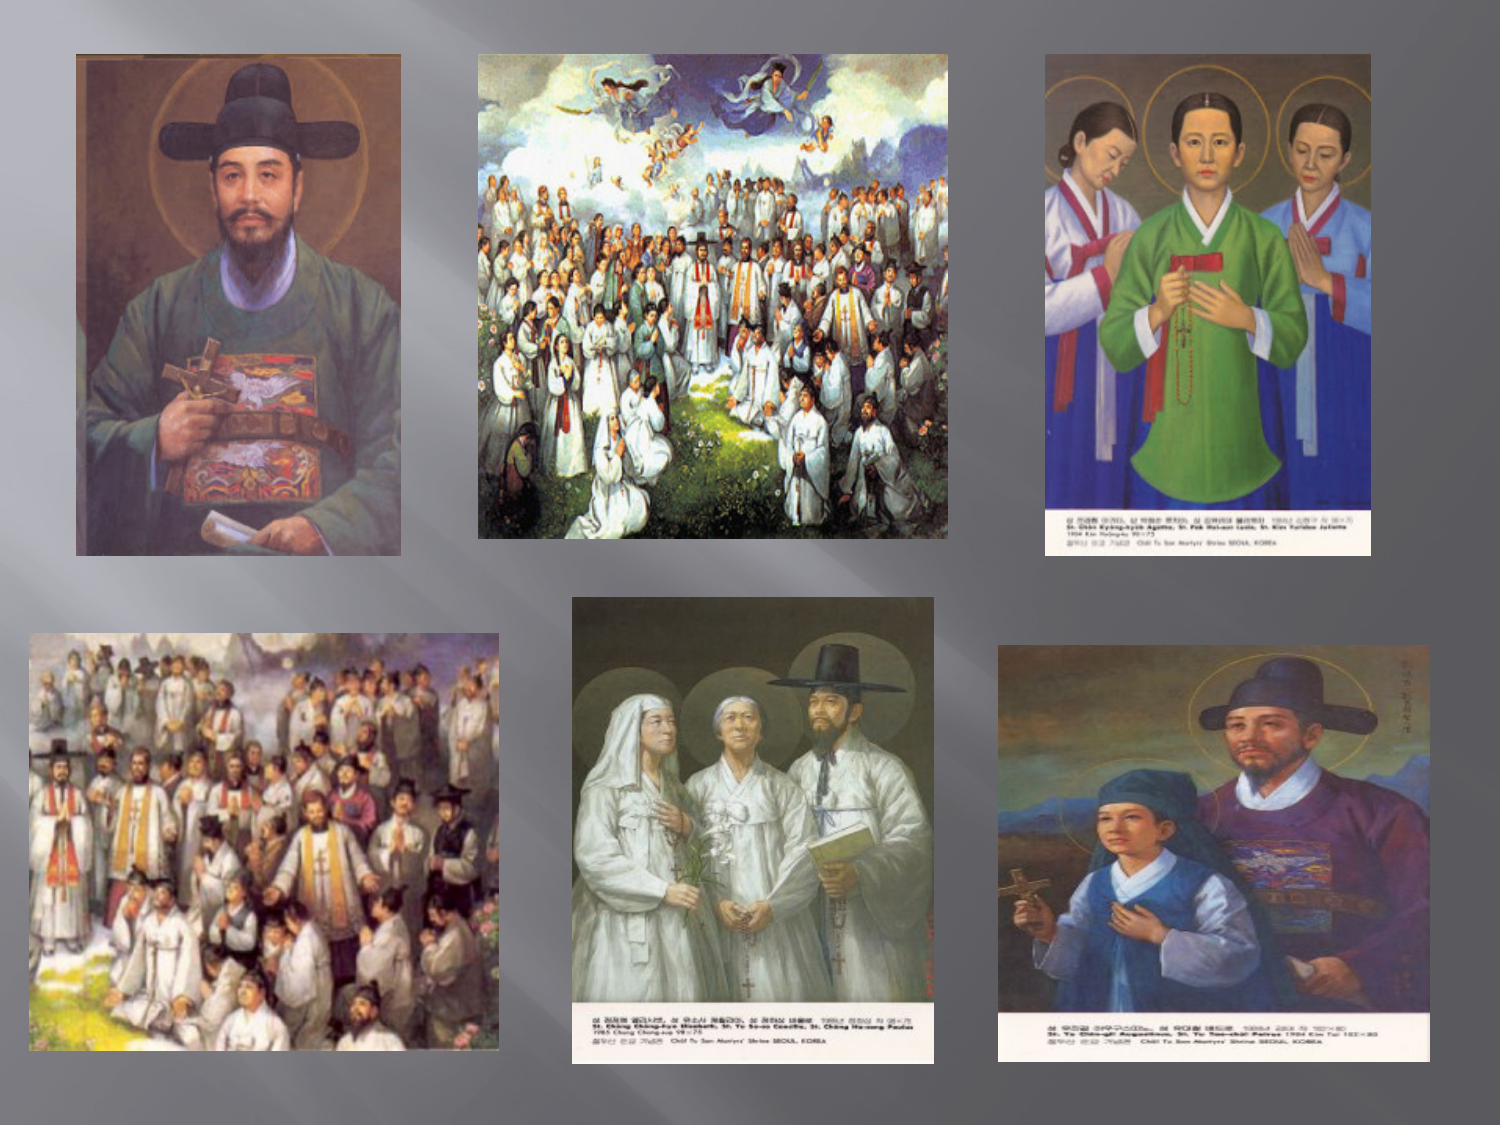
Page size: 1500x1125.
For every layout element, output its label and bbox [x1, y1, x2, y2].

picture [572, 597, 934, 1064]
picture [477, 54, 948, 539]
picture [29, 633, 499, 1051]
picture [1045, 54, 1371, 556]
picture [997, 644, 1430, 1063]
picture [76, 54, 401, 556]
